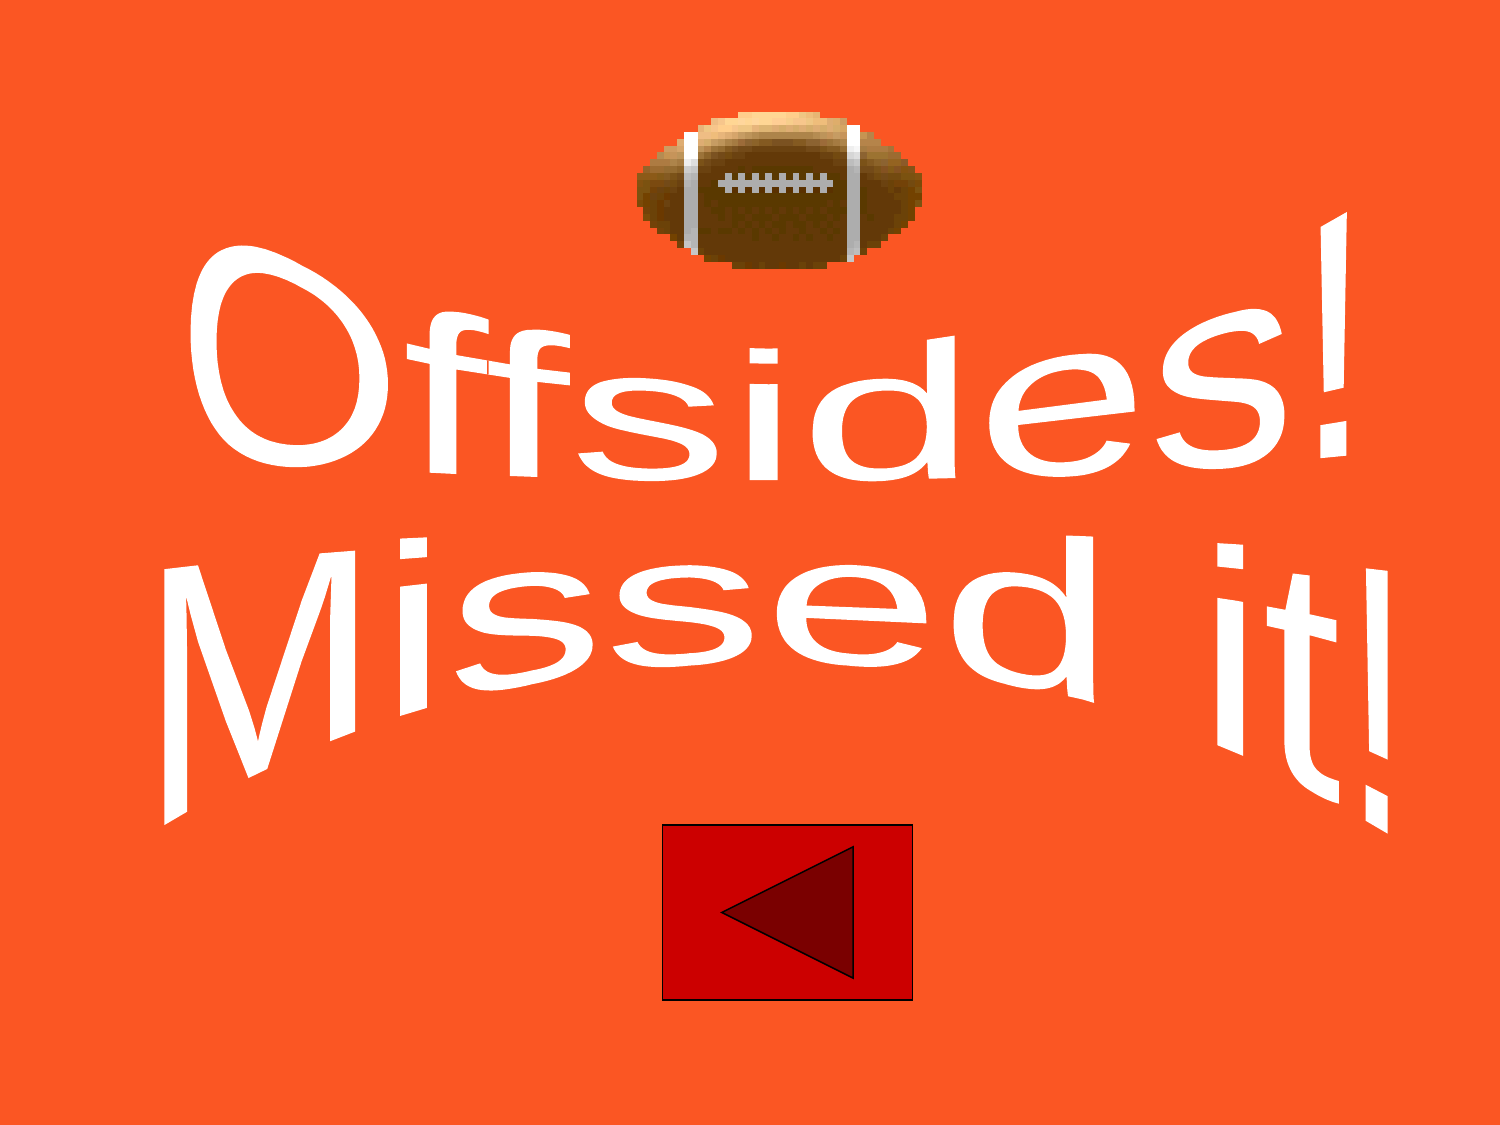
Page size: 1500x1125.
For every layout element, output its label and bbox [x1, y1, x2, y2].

text_box [662, 825, 913, 1000]
picture [637, 112, 923, 269]
